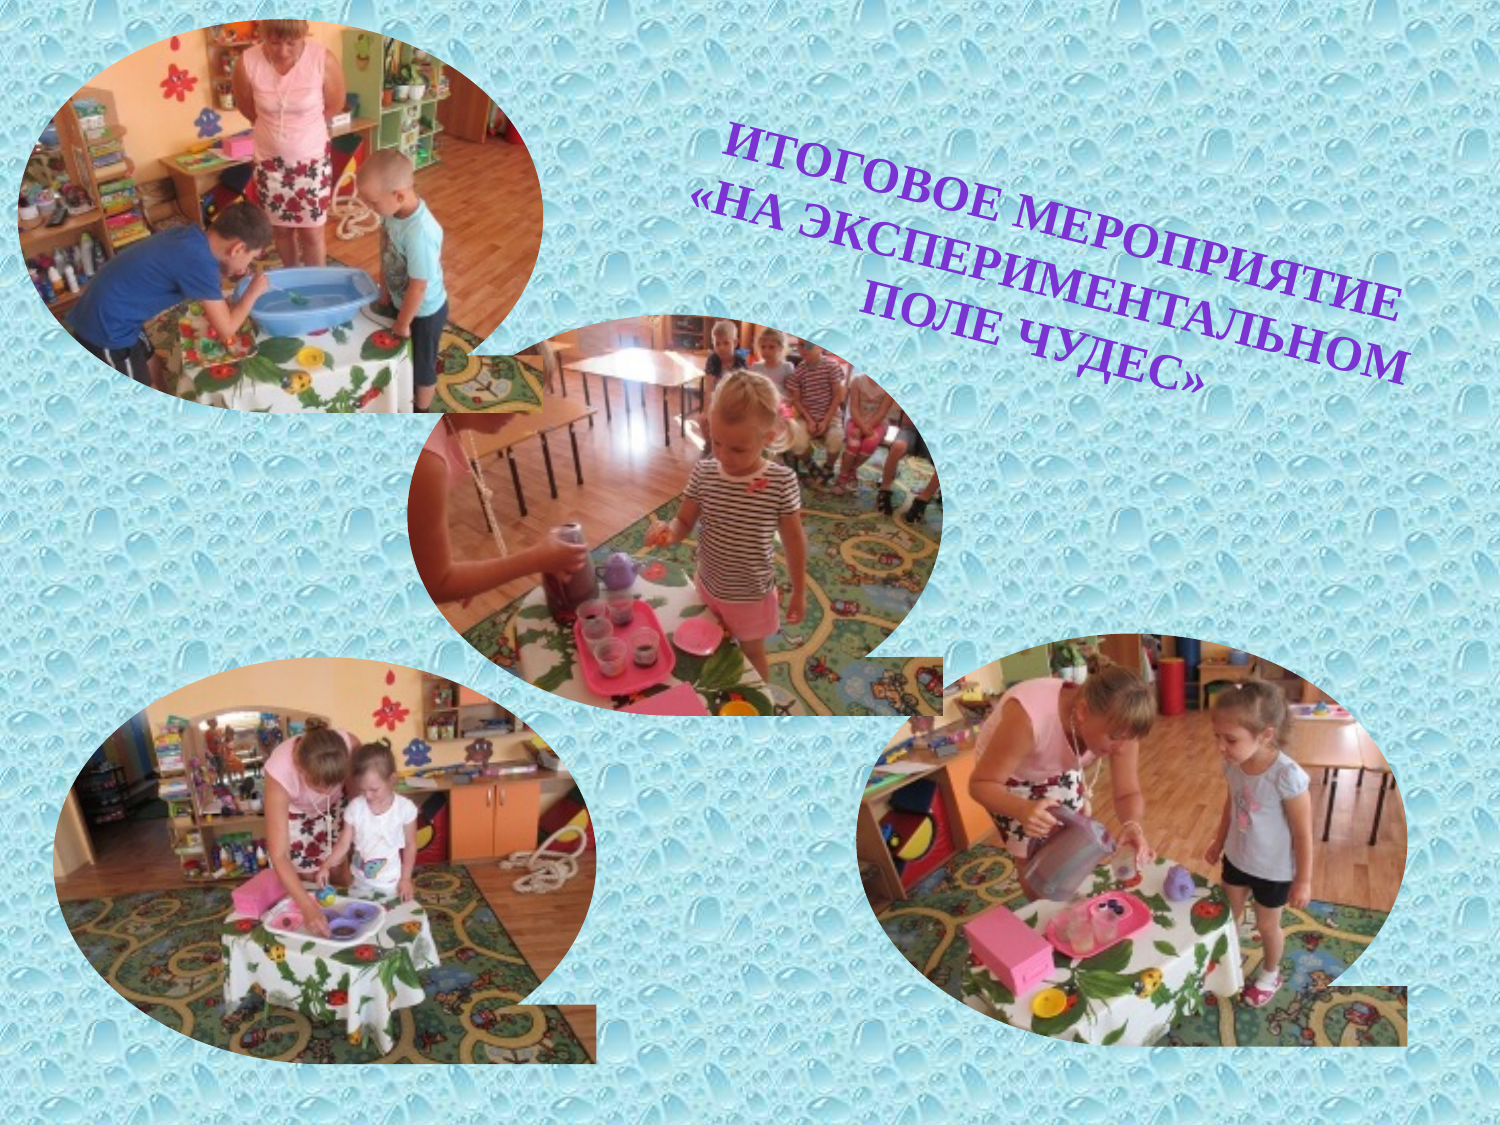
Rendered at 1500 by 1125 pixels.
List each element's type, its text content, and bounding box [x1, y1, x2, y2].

picture [0, 0, 1500, 1125]
text_box итоговое мероприятие «На экспериментальном поле чудес» [561, 66, 1500, 489]
